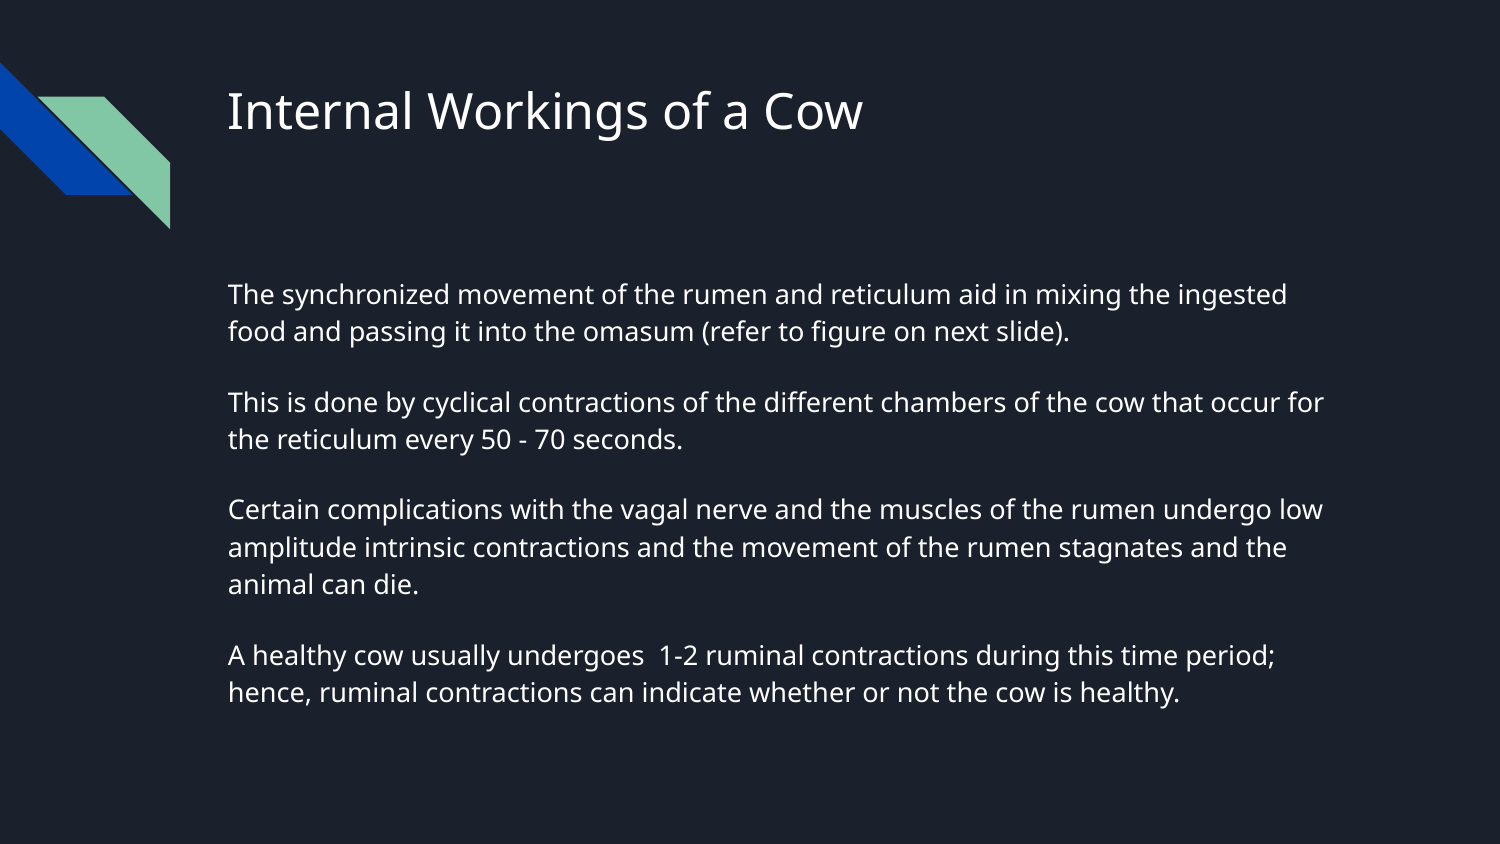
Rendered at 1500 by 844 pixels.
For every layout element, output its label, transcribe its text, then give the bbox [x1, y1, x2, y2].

list The synchronized movement of the rumen and reticulum aid in mixing the ingested food and passing it into the omasum (refer to figure on next slide). This is done by cyclical contractions of the different chambers of the cow that occur for the reticulum every 50 - 70 seconds. Certain complications with the vagal nerve and the muscles of the rumen undergo low amplitude intrinsic contractions and the movement of the rumen stagnates and the animal can die. A healthy cow usually undergoes 1-2 ruminal contractions during this time period; hence, ruminal contractions can indicate whether or not the cow is healthy. [212, 257, 1368, 735]
title Internal Workings of a Cow [212, 64, 1368, 215]
